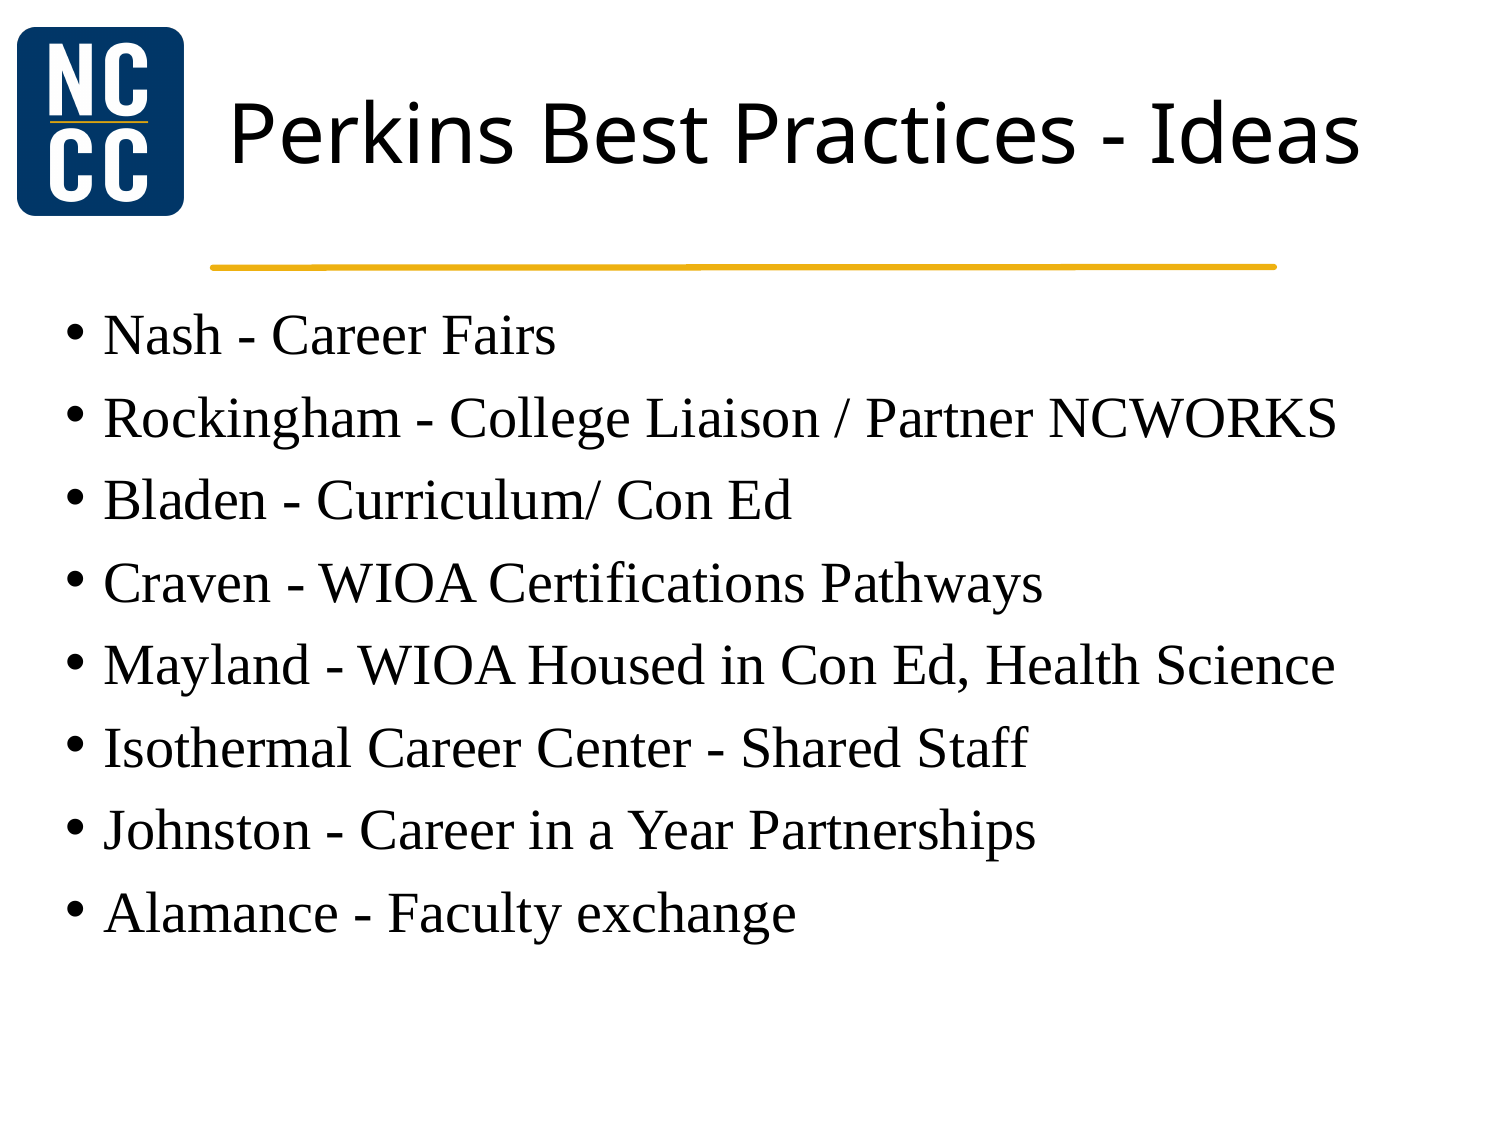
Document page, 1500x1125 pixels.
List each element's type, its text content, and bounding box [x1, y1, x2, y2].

picture [17, 27, 184, 216]
title Perkins Best Practices - Ideas [212, 27, 1421, 246]
list Nash - Career Fairs Rockingham - College Liaison / Partner NCWORKS Bladen - Curriculum/ Con Ed Craven - WIOA Certifications Pathways Mayland - WIOA Housed in Con Ed, Health Science Isothermal Career Center - Shared Staff Johnston - Career in a Year Partnerships Alamance - Faculty exchange [50, 288, 1471, 1125]
